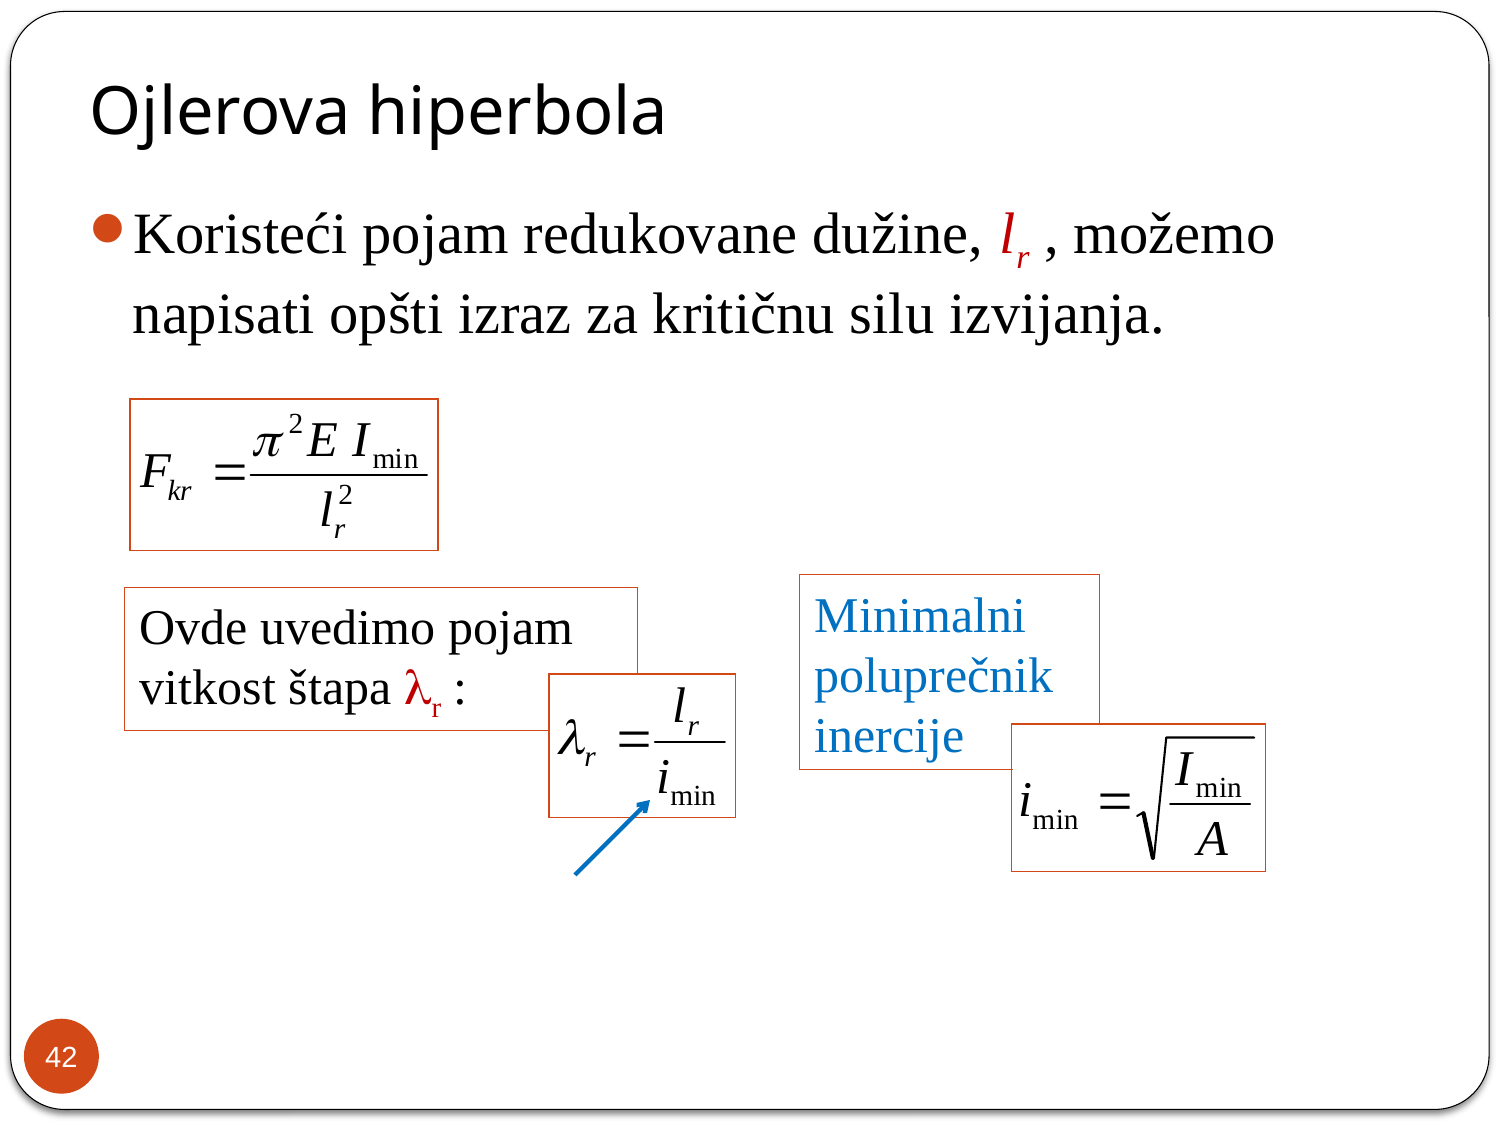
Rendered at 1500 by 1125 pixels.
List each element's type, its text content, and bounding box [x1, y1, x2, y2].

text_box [1012, 724, 1265, 872]
slide_number 42 [23, 1018, 99, 1094]
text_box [130, 399, 438, 551]
text_box Ovde uvedimo pojam vitkost štapa r : [124, 587, 638, 731]
text_box Minimalni poluprečnik inercije [799, 574, 1100, 770]
list Koristeći pojam redukovane dužine, lr , možemo napisati opšti izraz za kritičnu silu izvijanja. [75, 187, 1425, 400]
title Ojlerova hiperbola [75, 45, 1425, 163]
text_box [549, 674, 736, 817]
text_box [574, 799, 651, 876]
